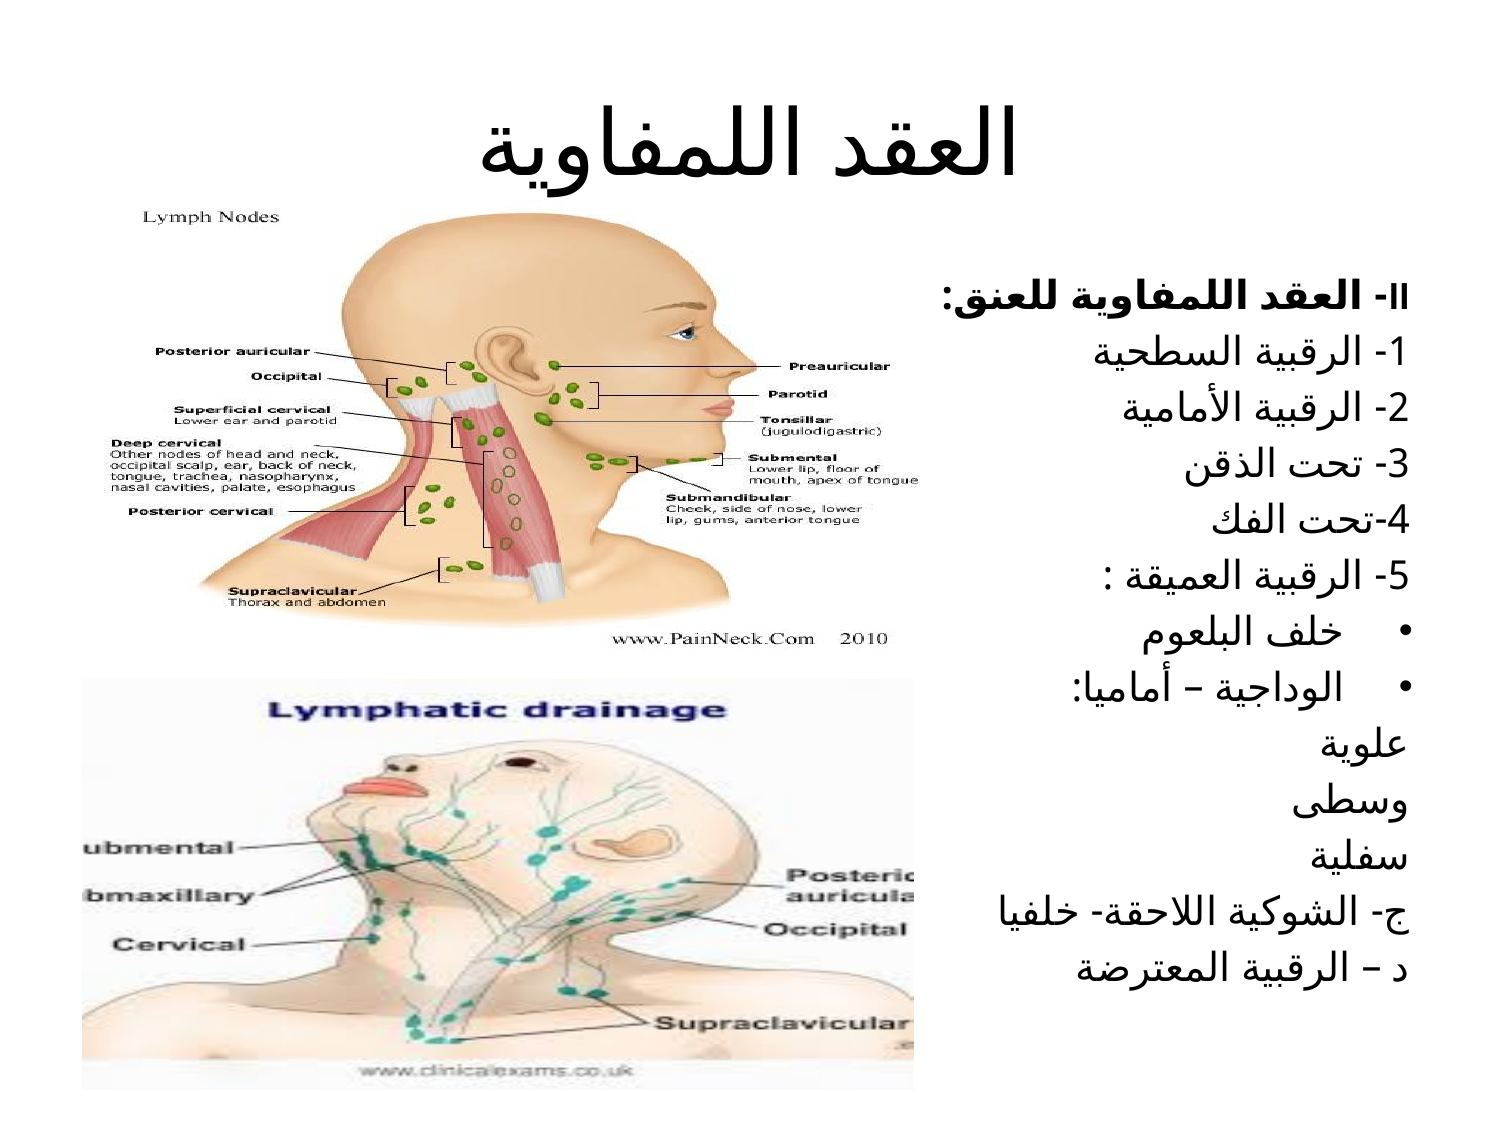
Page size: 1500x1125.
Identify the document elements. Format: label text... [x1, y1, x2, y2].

list II- العقد اللمفاوية للعنق: 1- الرقبية السطحية 2- الرقبية الأمامية 3- تحت الذقن 4-تحت الفك 5- الرقبية العميقة : خلف البلعوم الوداجية – أماميا: علوية وسطى سفلية ج- الشوكية اللاحقة- خلفيا د – الرقبية المعترضة [75, 262, 1425, 1005]
picture [93, 198, 938, 657]
title العقد اللمفاوية [75, 45, 1425, 233]
picture [81, 679, 915, 1091]
